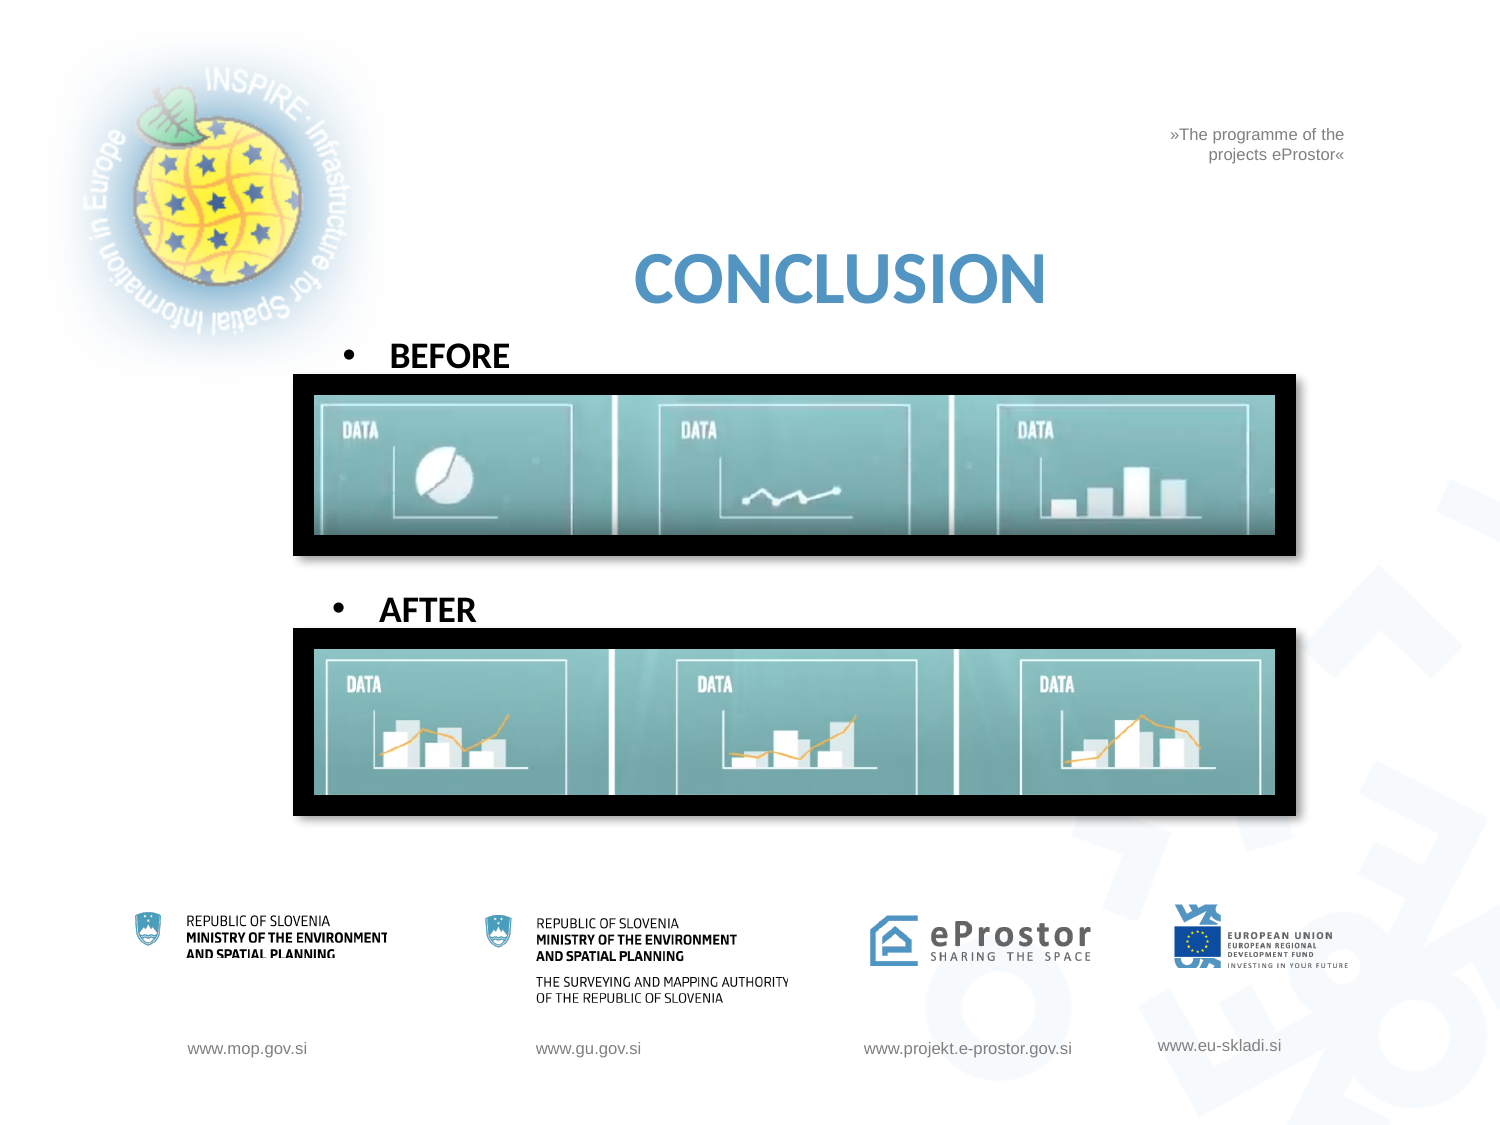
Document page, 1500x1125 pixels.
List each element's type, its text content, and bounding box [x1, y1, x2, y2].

picture [313, 648, 1275, 795]
picture [135, 912, 387, 958]
title CONCLUSION [392, 231, 1438, 347]
picture [485, 313, 1500, 1125]
text_box [21, 549, 1231, 758]
picture [313, 395, 1275, 535]
text_box BEFORE [327, 301, 1360, 429]
picture [44, 23, 392, 387]
text_box AFTER [317, 554, 1349, 682]
